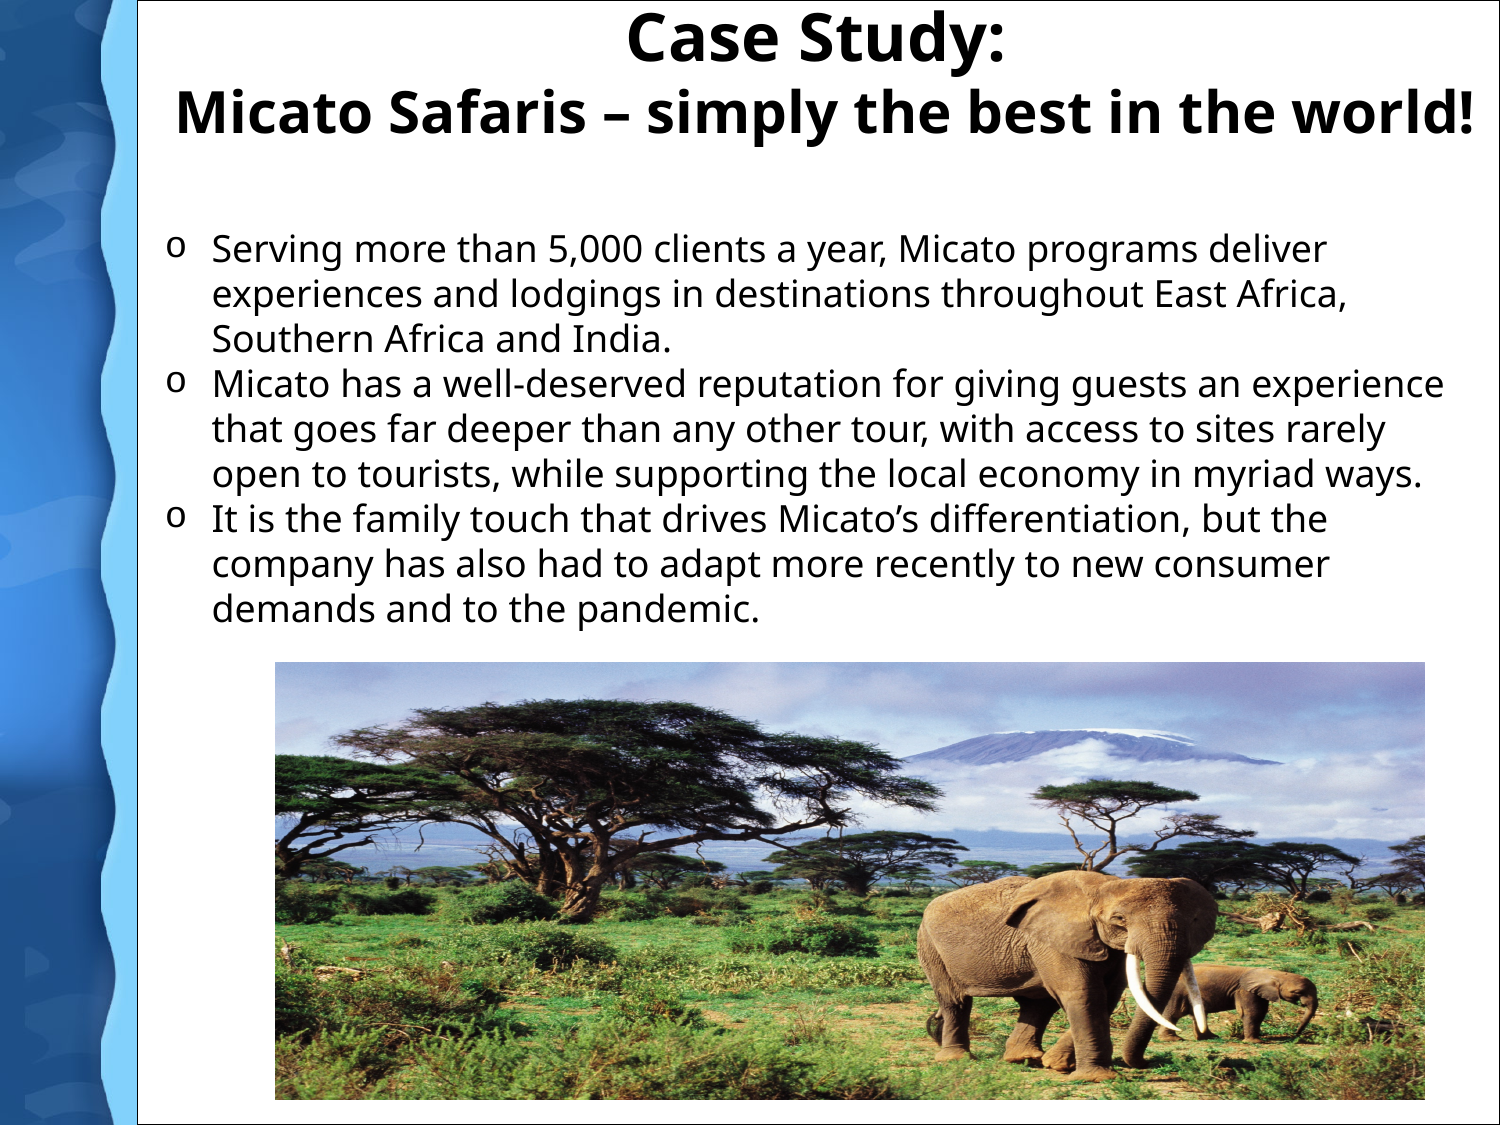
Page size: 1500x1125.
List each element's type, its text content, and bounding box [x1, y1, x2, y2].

picture [274, 662, 1426, 1101]
text_box Serving more than 5,000 clients a year, Micato programs deliver experiences and lodgings in destinations throughout East Africa, Southern Africa and India. Micato has a well-deserved reputation for giving guests an experience that goes far deeper than any other tour, with access to sites rarely open to tourists, while supporting the local economy in myriad ways. It is the family touch that drives Micato’s differentiation, but the company has also had to adapt more recently to new consumer demands and to the pandemic. [149, 217, 1488, 1088]
title Case Study: Micato Safaris – simply the best in the world! [87, 50, 1500, 150]
picture [0, 0, 137, 1125]
